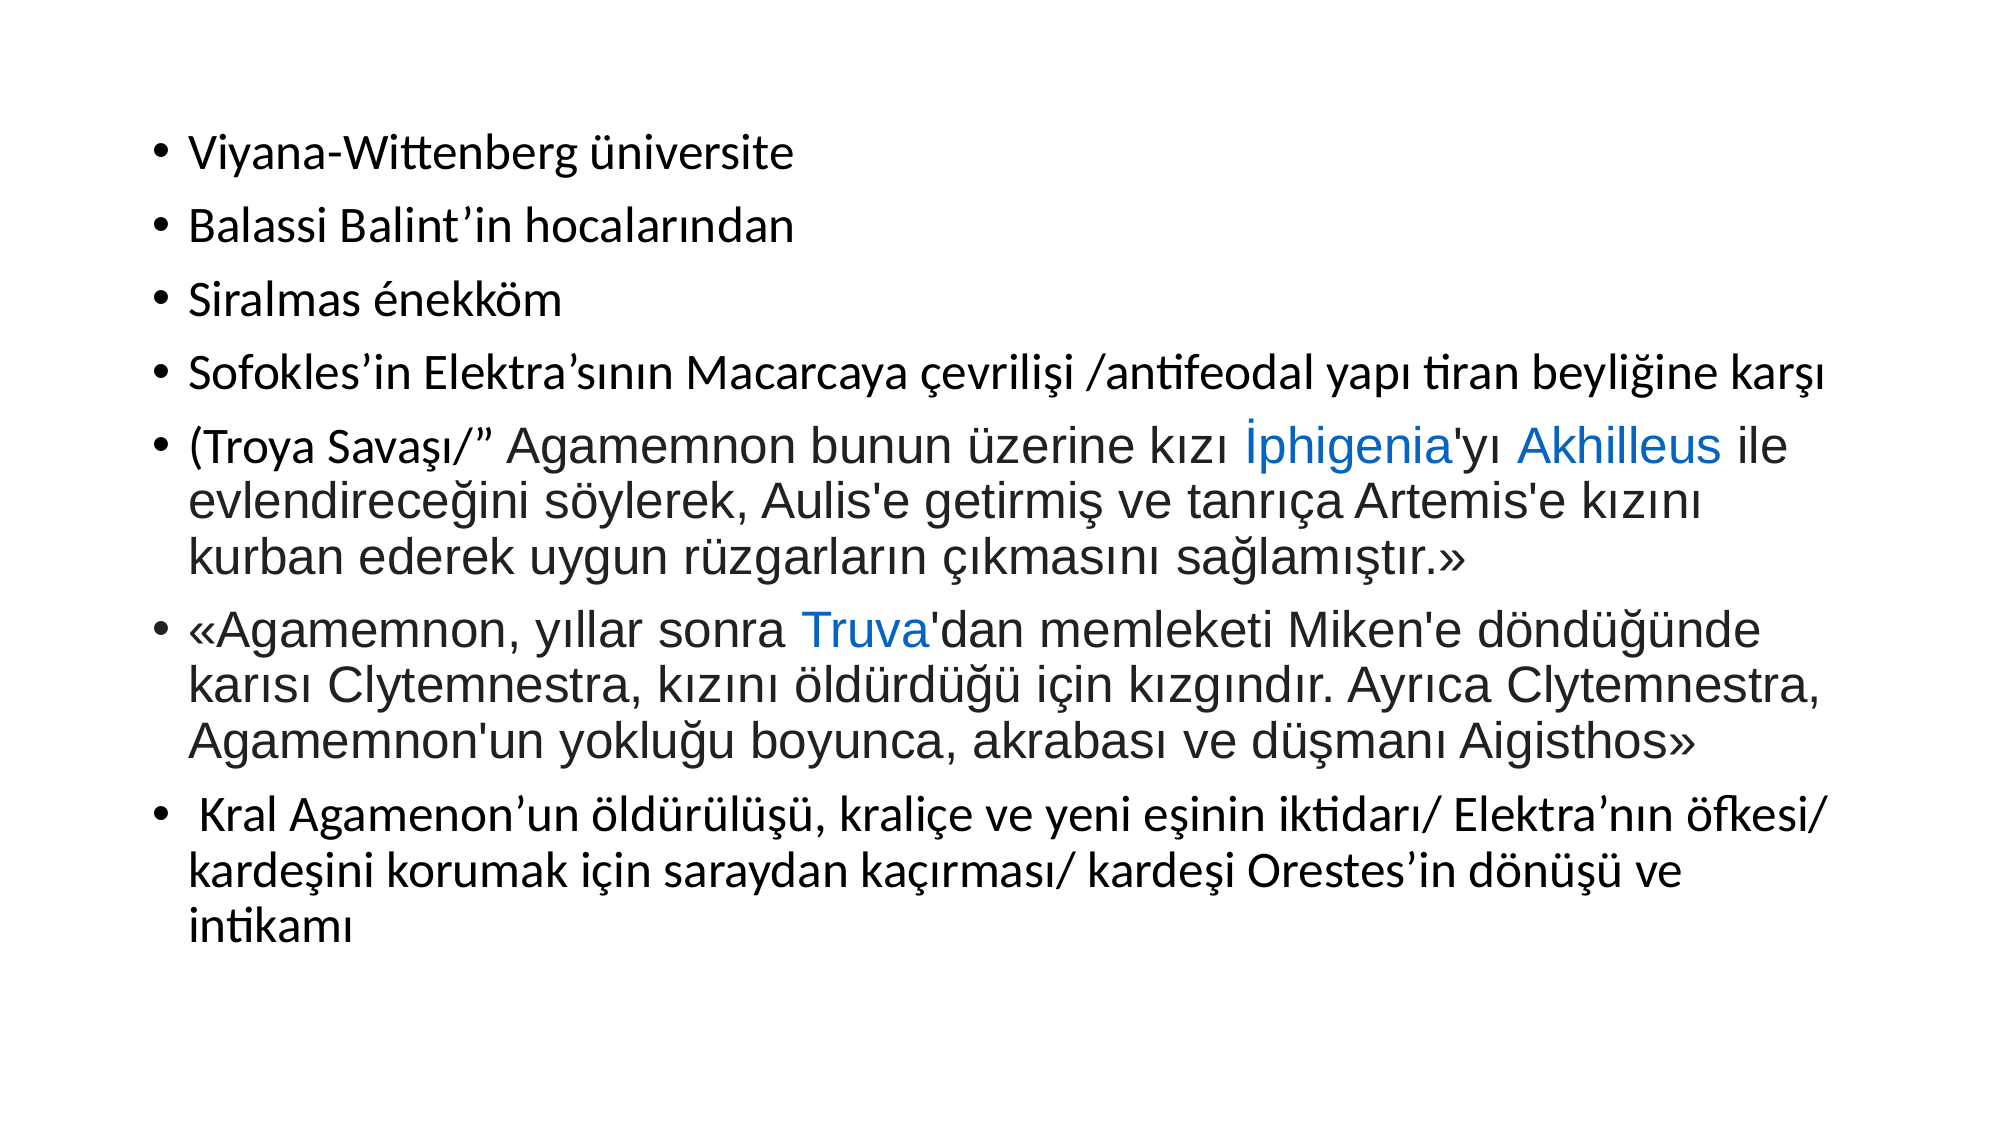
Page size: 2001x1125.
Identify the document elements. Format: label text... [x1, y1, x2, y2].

list Viyana-Wittenberg üniversite Balassi Balint’in hocalarından Siralmas énekköm Sofokles’in Elektra’sının Macarcaya çevrilişi /antifeodal yapı tiran beyliğine karşı (Troya Savaşı/” Agamemnon bunun üzerine kızı İphigenia'yı Akhilleus ile evlendireceğini söylerek, Aulis'e getirmiş ve tanrıça Artemis'e kızını kurban ederek uygun rüzgarların çıkmasını sağlamıştır.» «Agamemnon, yıllar sonra Truva'dan memleketi Miken'e döndüğünde karısı Clytemnestra, kızını öldürdüğü için kızgındır. Ayrıca Clytemnestra, Agamemnon'un yokluğu boyunca, akrabası ve düşmanı Aigisthos» Kral Agamenon’un öldürülüşü, kraliçe ve yeni eşinin iktidarı/ Elektra’nın öfkesi/ kardeşini korumak için saraydan kaçırması/ kardeşi Orestes’in dönüşü ve intikamı [137, 117, 1863, 1014]
